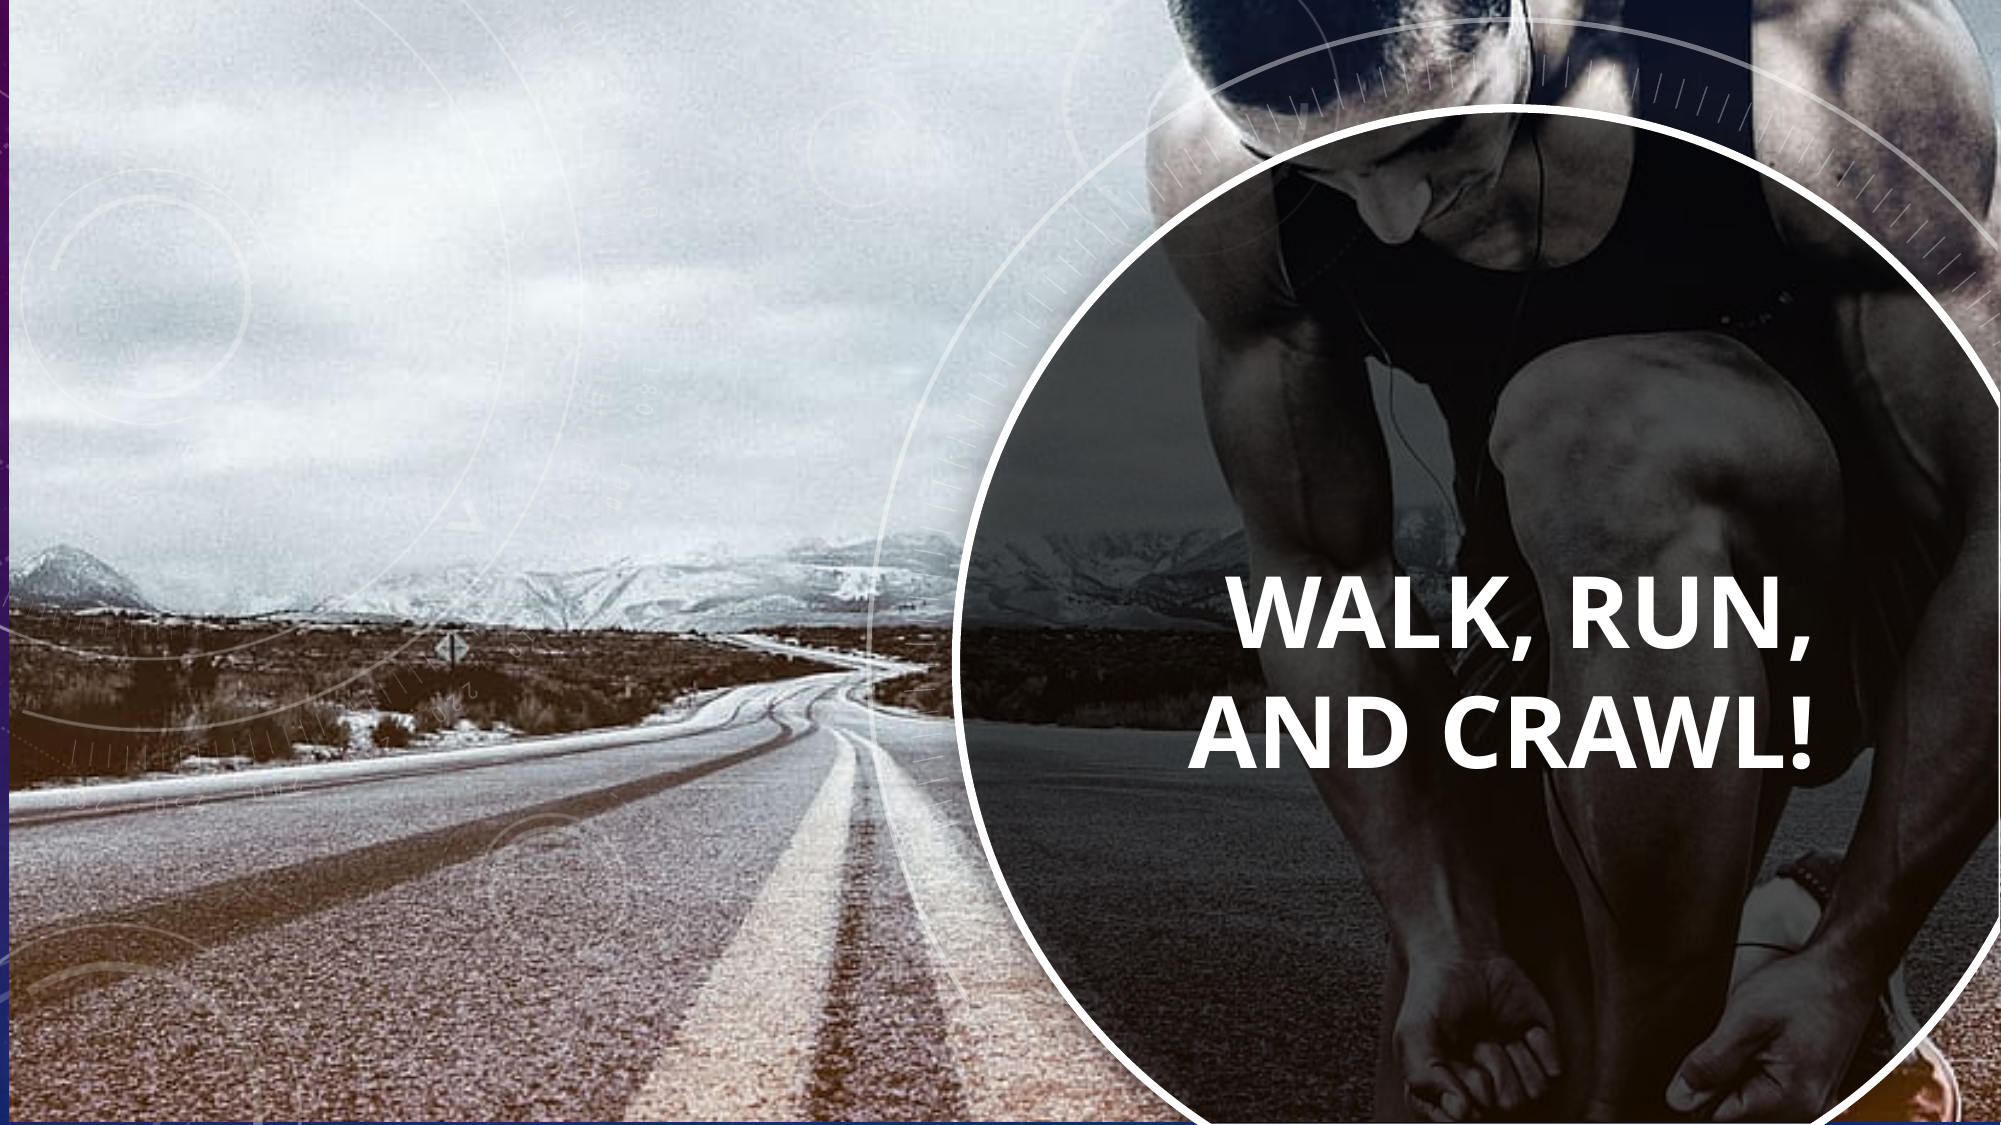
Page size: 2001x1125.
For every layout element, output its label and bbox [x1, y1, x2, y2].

text_box [904, 54, 2000, 914]
picture [0, 0, 2001, 1125]
